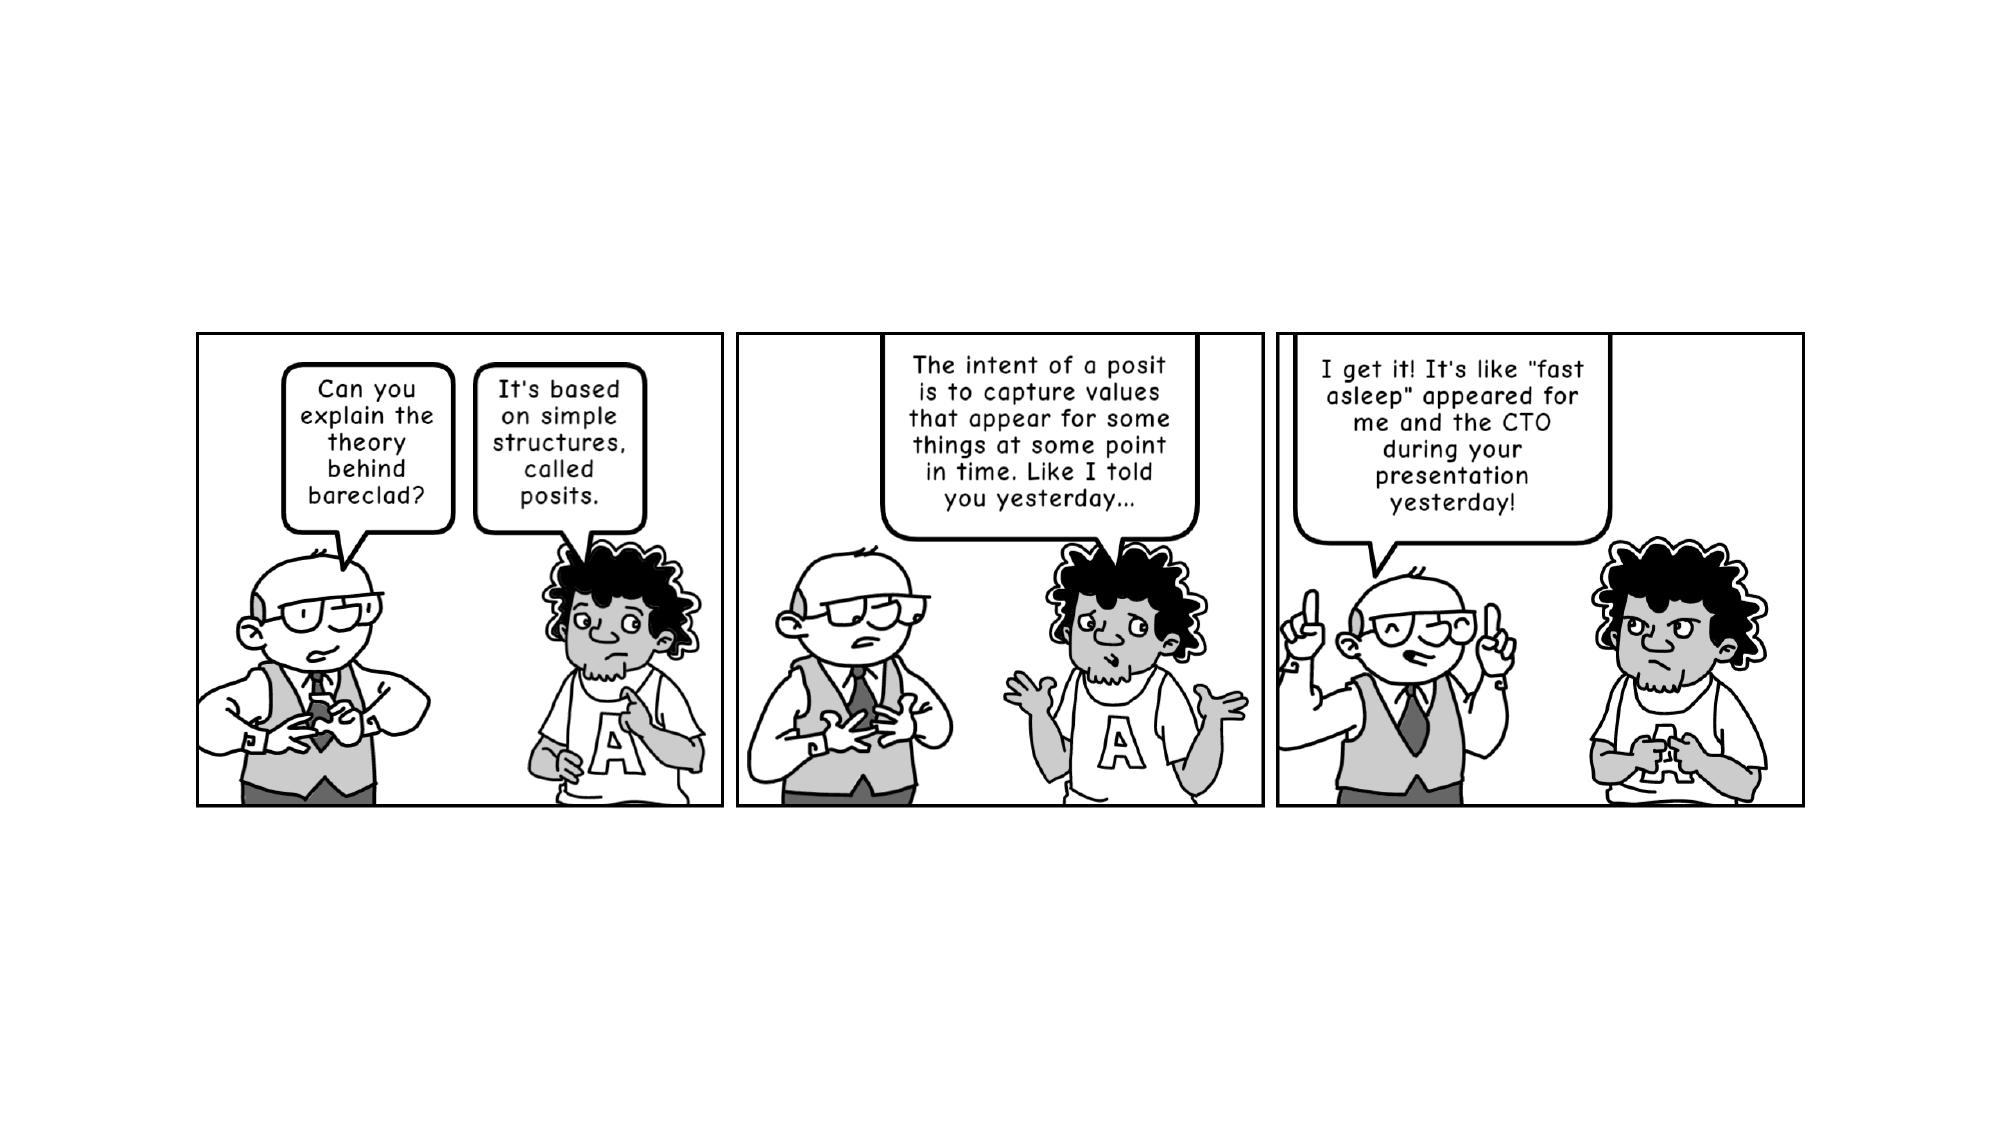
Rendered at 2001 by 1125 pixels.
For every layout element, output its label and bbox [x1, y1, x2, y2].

picture [172, 308, 1828, 817]
